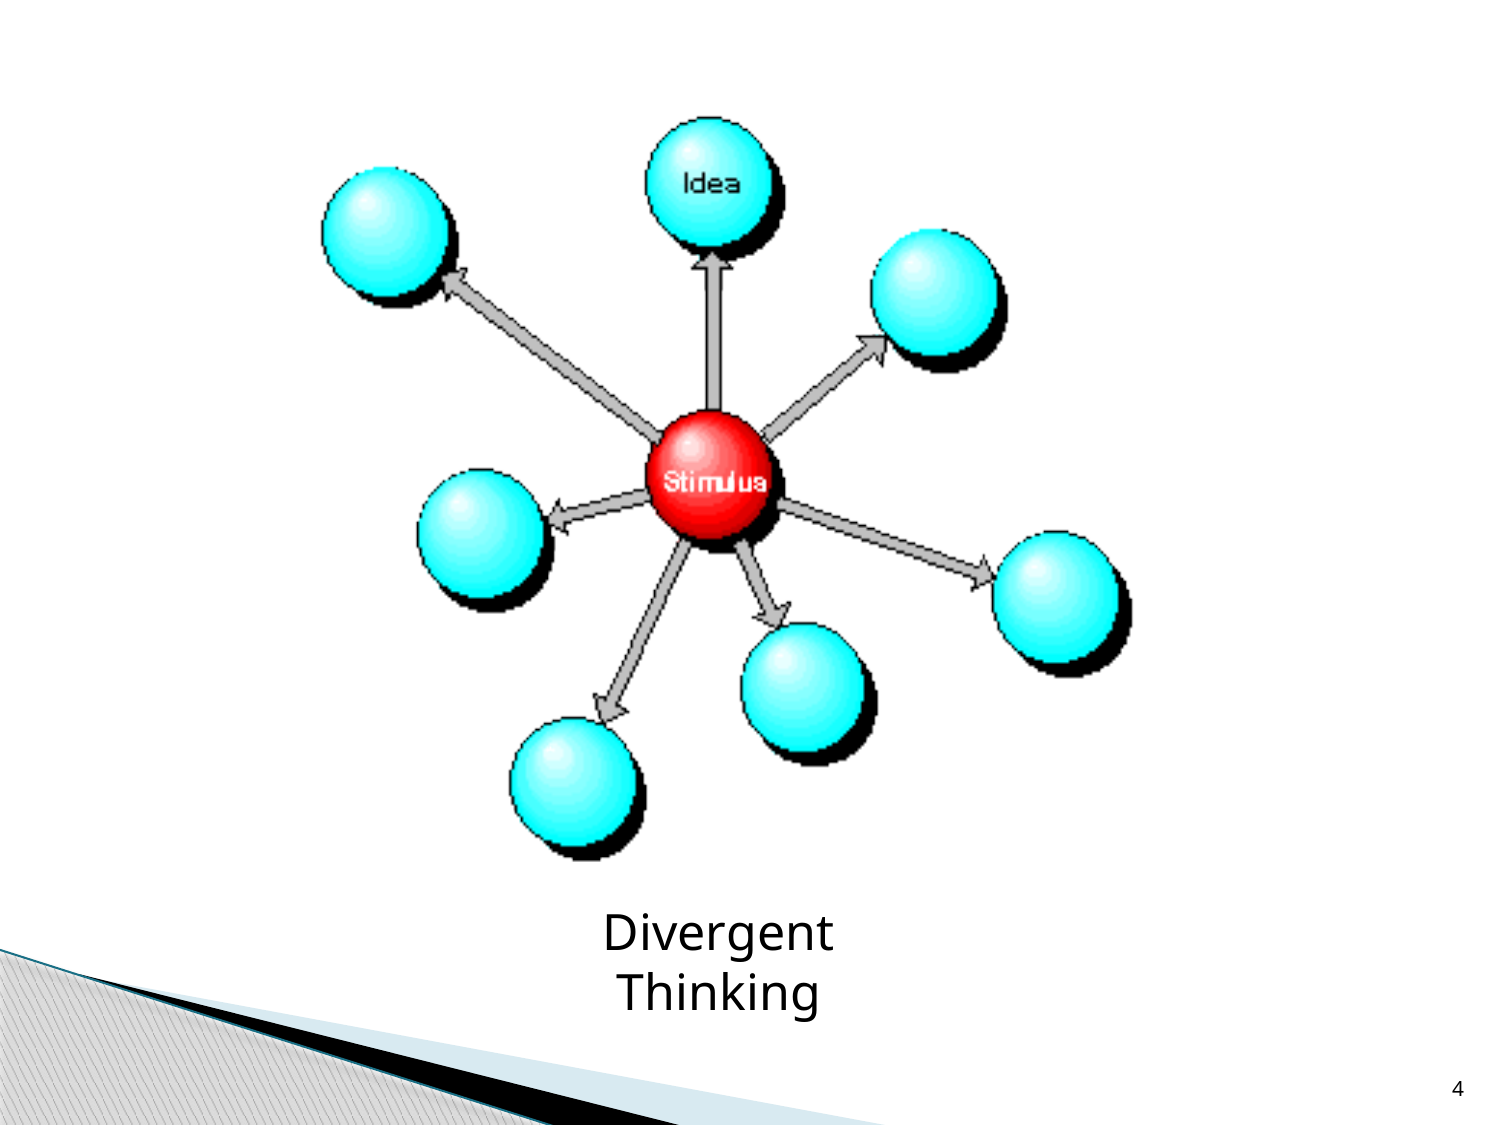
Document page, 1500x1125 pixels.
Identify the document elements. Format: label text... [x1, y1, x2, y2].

text_box Divergent Thinking [512, 906, 925, 1028]
picture [287, 55, 1201, 894]
slide_number 4 [1418, 1051, 1479, 1112]
